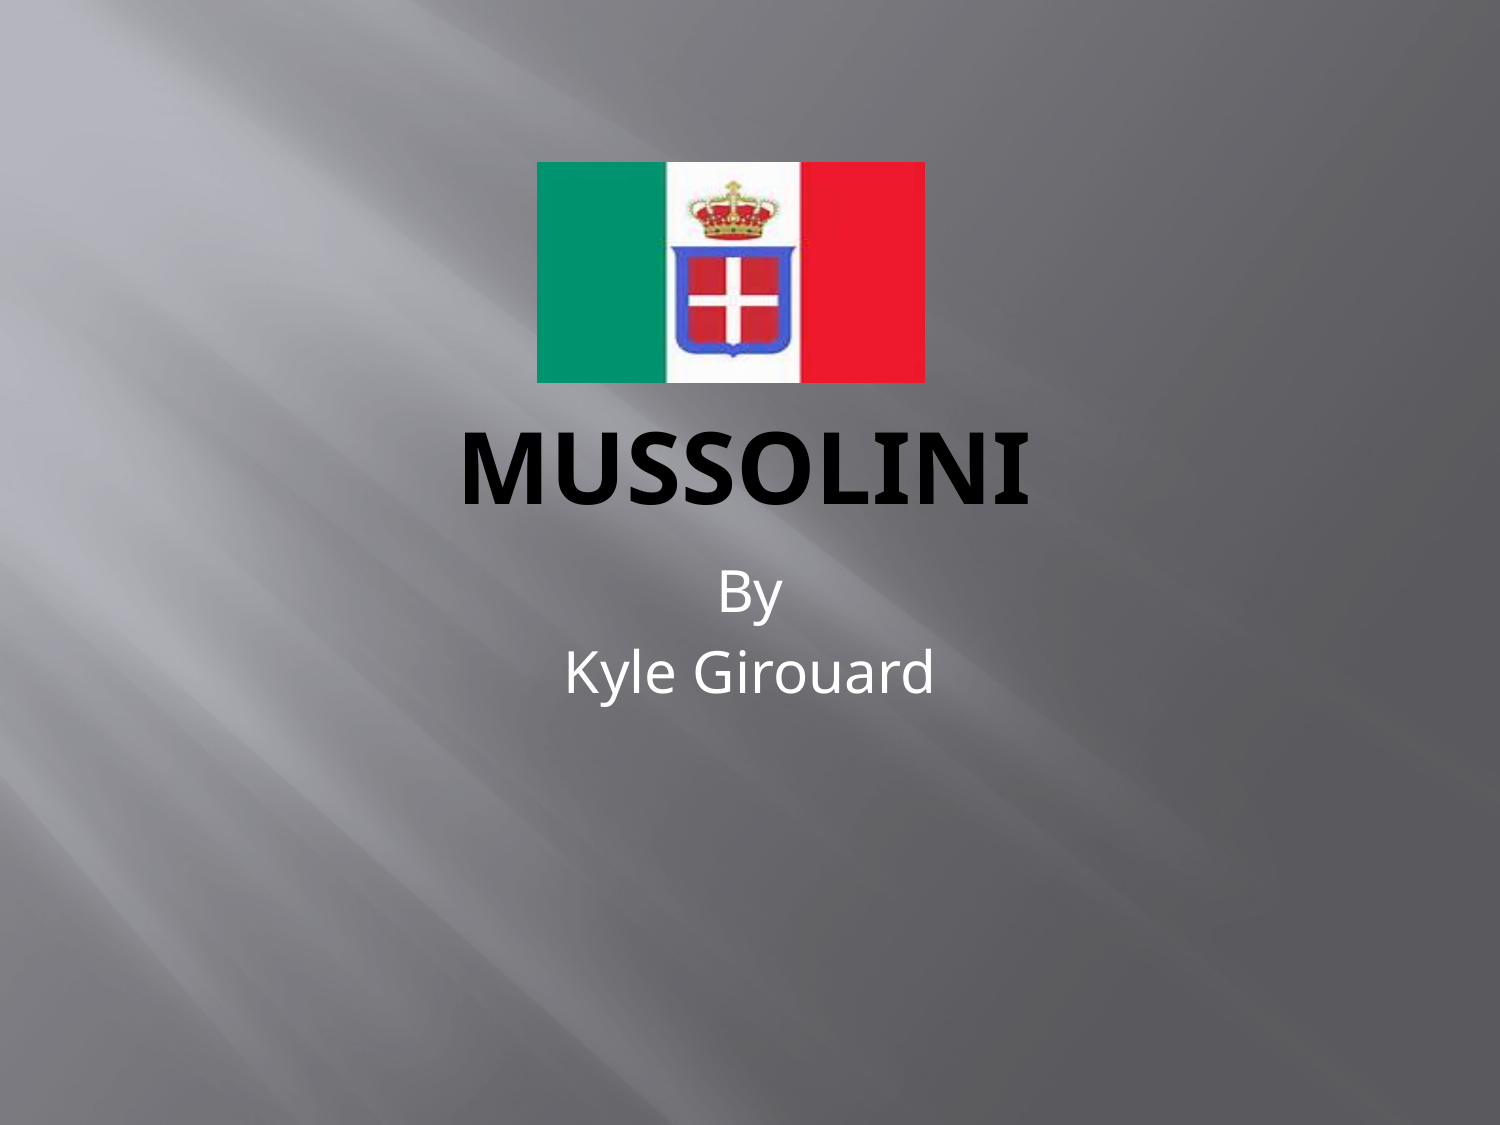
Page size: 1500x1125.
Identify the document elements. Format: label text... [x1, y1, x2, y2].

title Mussolini [69, 224, 1420, 525]
subtitle By Kyle Girouard [225, 546, 1275, 834]
picture [537, 162, 926, 384]
